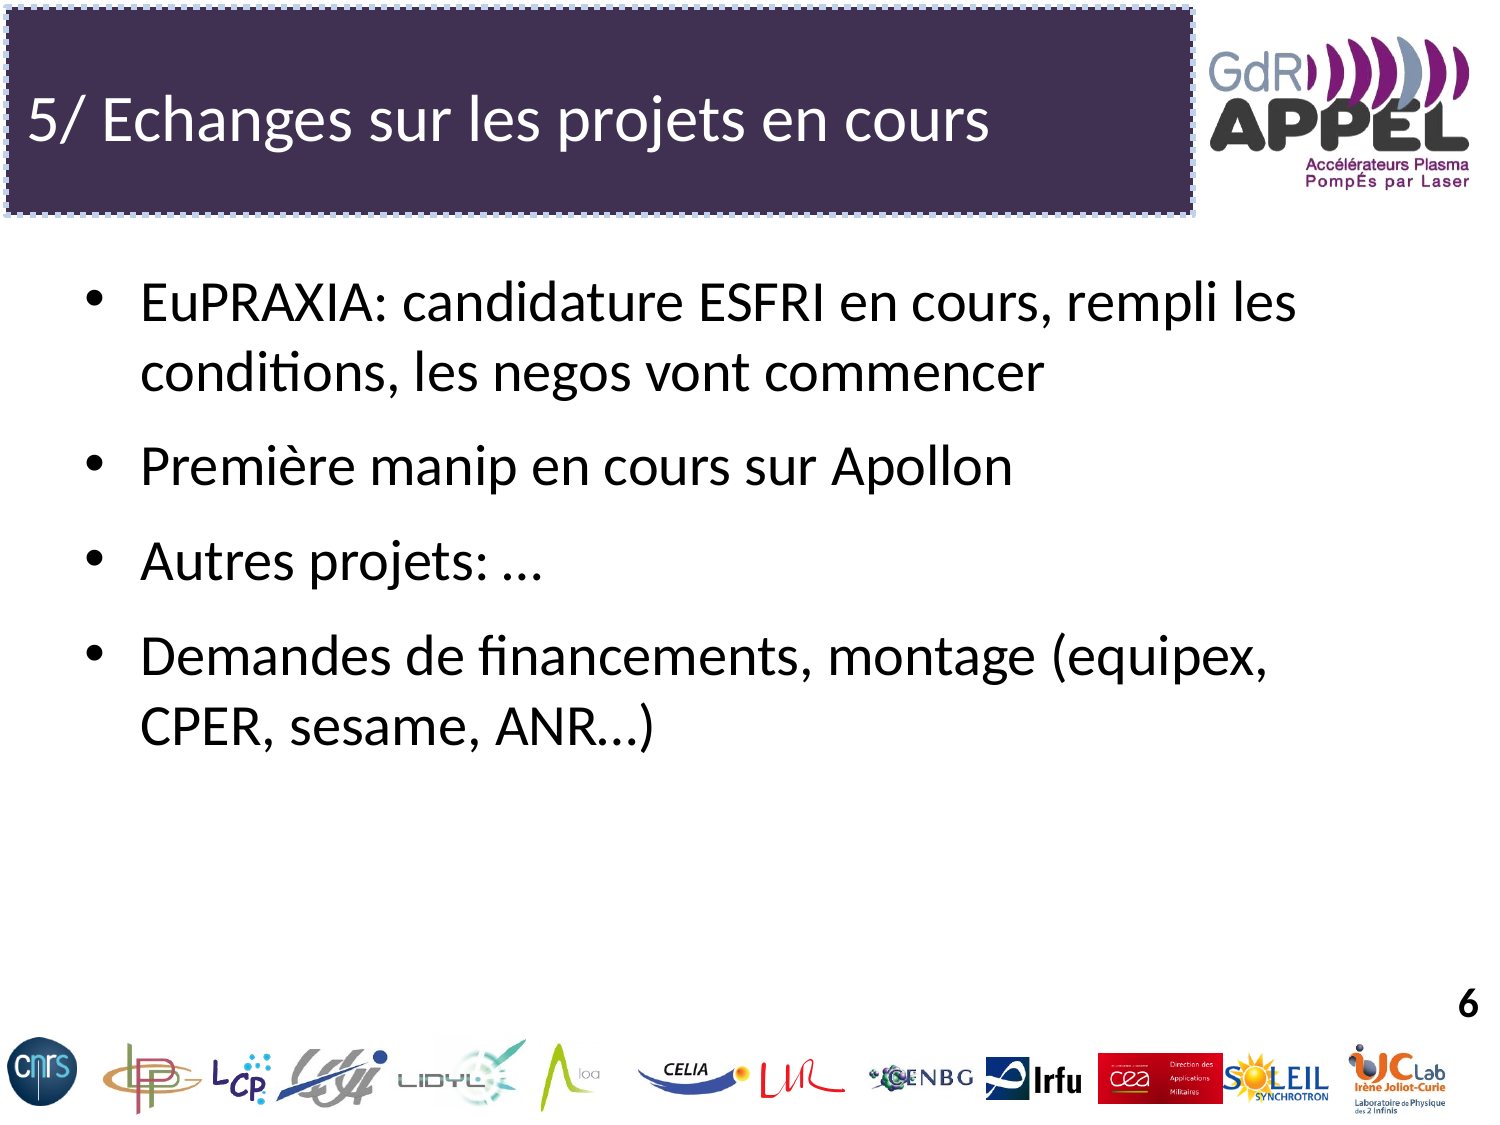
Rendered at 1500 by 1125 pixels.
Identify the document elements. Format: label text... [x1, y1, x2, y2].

picture [539, 1042, 609, 1115]
picture [1098, 1052, 1329, 1104]
picture [856, 1056, 1081, 1101]
picture [625, 1050, 845, 1107]
picture [7, 1037, 77, 1106]
picture [211, 1052, 271, 1105]
picture [275, 1048, 388, 1108]
picture [99, 1039, 206, 1118]
picture [395, 1038, 526, 1107]
list EuPRAXIA: candidature ESFRI en cours, rempli les conditions, les negos vont commencer Première manip en cours sur Apollon Autres projets: … Demandes de financements, montage (equipex, CPER, sesame, ANR…) [69, 255, 1420, 1038]
slide_number 6 [1376, 964, 1495, 1038]
picture [1340, 1038, 1451, 1118]
title 5/ Echanges sur les projets en cours [11, 20, 1191, 209]
picture [1191, 30, 1495, 198]
